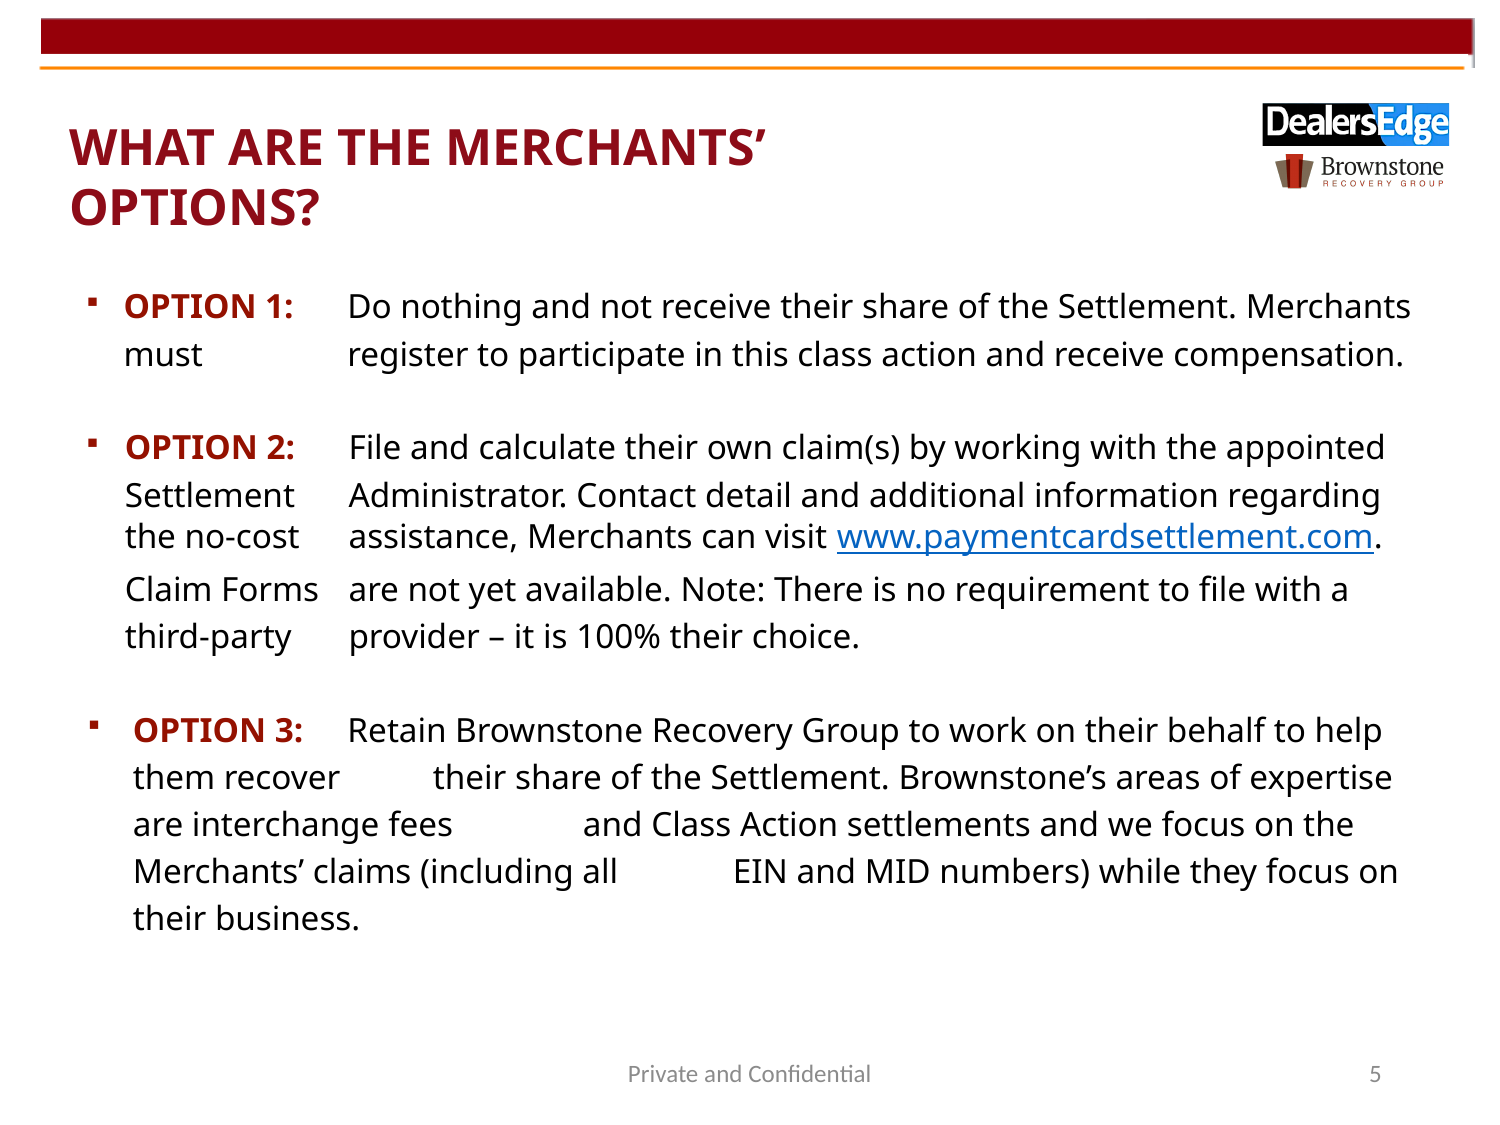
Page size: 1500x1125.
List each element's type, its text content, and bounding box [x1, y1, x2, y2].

slide_number 5 [1059, 1042, 1397, 1103]
picture [7, 18, 1475, 212]
list OPTION 1: Do nothing and not receive their share of the Settlement. Merchants must register to participate in this class action and receive compensation. OPTION 2: File and calculate their own claim(s) by working with the appointed Settlement Administrator. Contact detail and additional information regarding the no-cost assistance, Merchants can visit www.paymentcardsettlement.com. Claim Forms are not yet available. Note: There is no requirement to file with a third-party provider – it is 100% their choice. OPTION 3: Retain Brownstone Recovery Group to work on their behalf to help them recover their share of the Settlement. Brownstone’s areas of expertise are interchange fees and Class Action settlements and we focus on the Merchants’ claims (including all EIN and MID numbers) while they focus on their business. [71, 270, 1458, 984]
text_box WHAT ARE THE MERCHANTS’ OPTIONS? [54, 108, 1035, 213]
footer Private and Confidential [512, 1042, 988, 1103]
